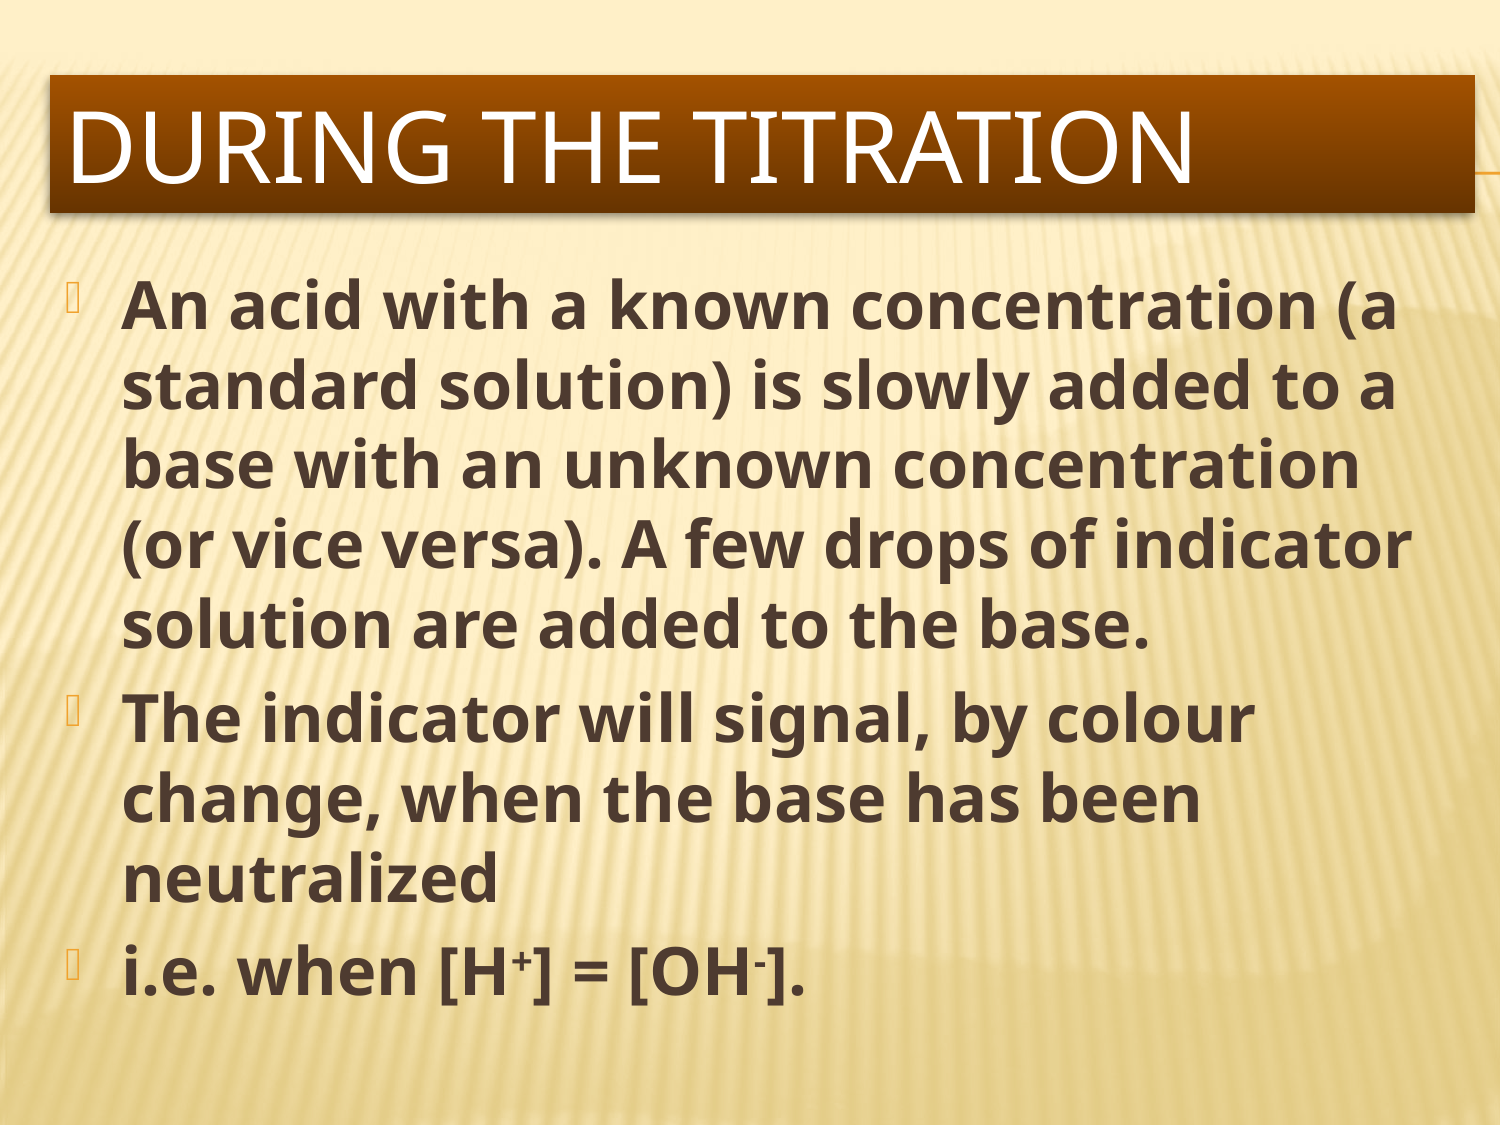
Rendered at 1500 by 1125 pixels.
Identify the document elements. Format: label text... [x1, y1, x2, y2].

list An acid with a known concentration (a standard solution) is slowly added to a base with an unknown concentration (or vice versa). A few drops of indicator solution are added to the base. The indicator will signal, by colour change, when the base has been neutralized i.e. when [H+] = [OH-]. [50, 254, 1475, 1075]
title During the titration [50, 75, 1475, 213]
